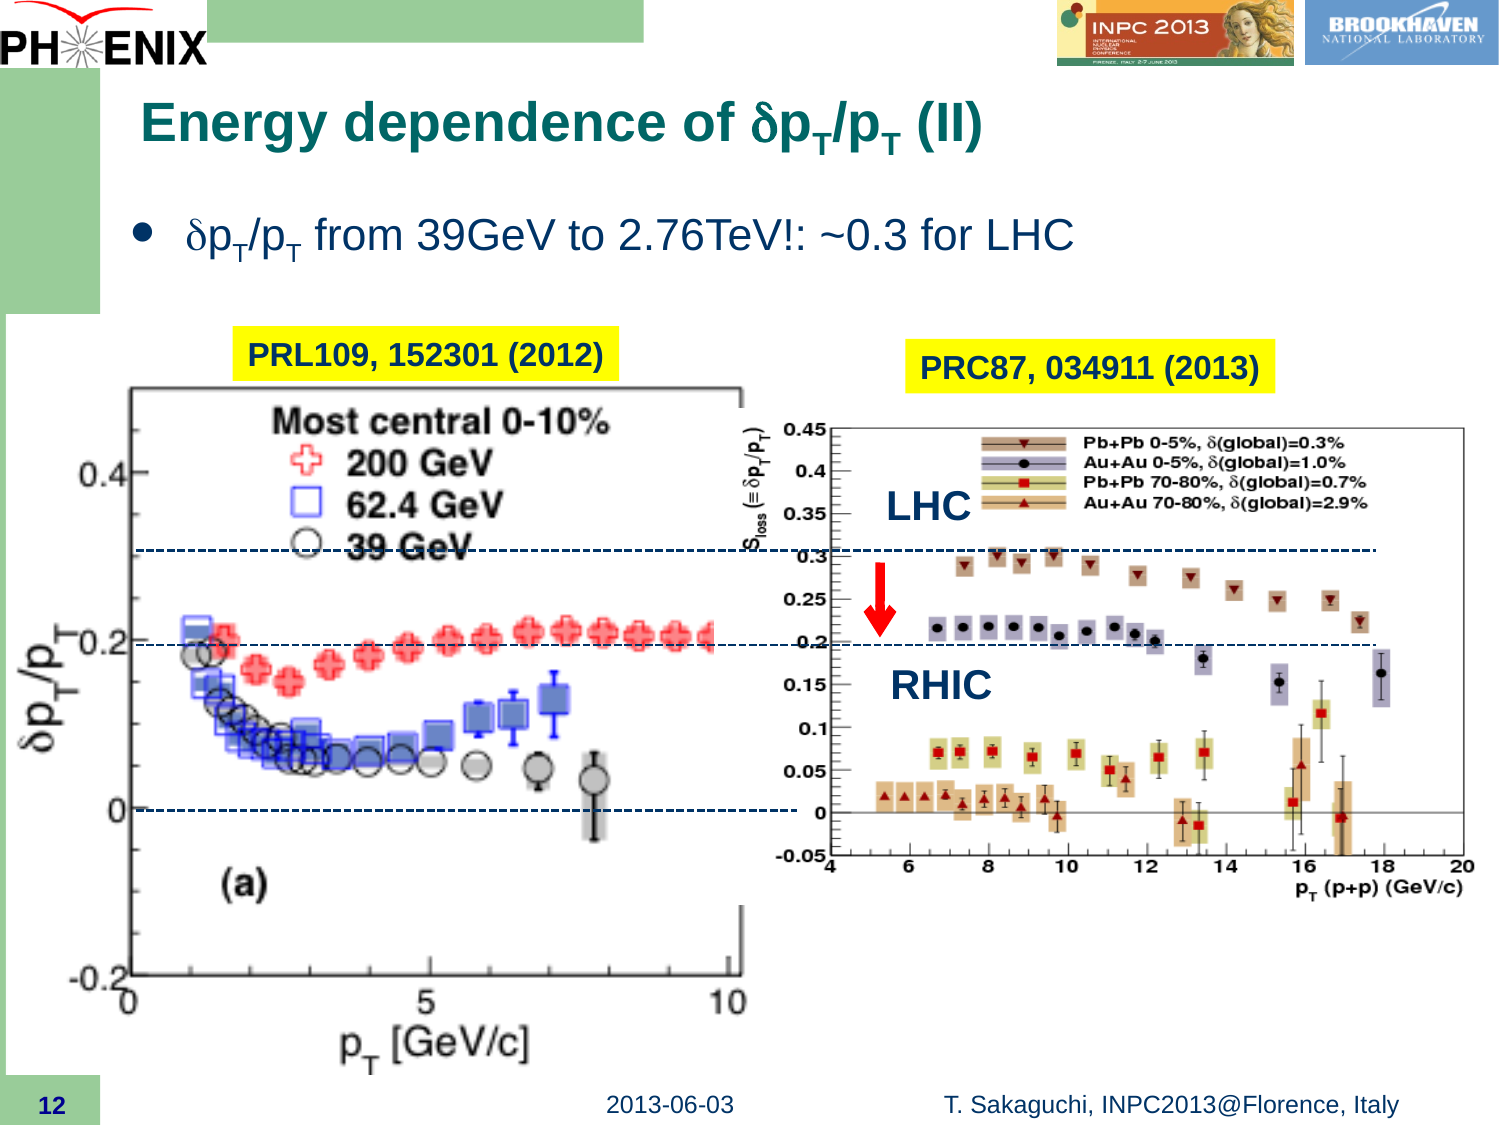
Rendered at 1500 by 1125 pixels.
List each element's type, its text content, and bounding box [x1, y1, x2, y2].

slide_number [399, 1084, 750, 1125]
text_box PRC87, 034911 (2013) [905, 338, 1276, 394]
footer T. Sakaguchi, INPC2013@Florence, Italy [844, 1070, 1500, 1125]
picture [1057, 0, 1294, 66]
list dpT/pT from 39GeV to 2.76TeV!: ~0.3 for LHC [115, 198, 1459, 276]
picture [5, 314, 1495, 1076]
slide_number 12 [3, 1082, 101, 1125]
picture [1305, 0, 1499, 65]
title Energy dependence of dpT/pT (II) [124, 79, 1426, 163]
picture [0, 0, 207, 68]
